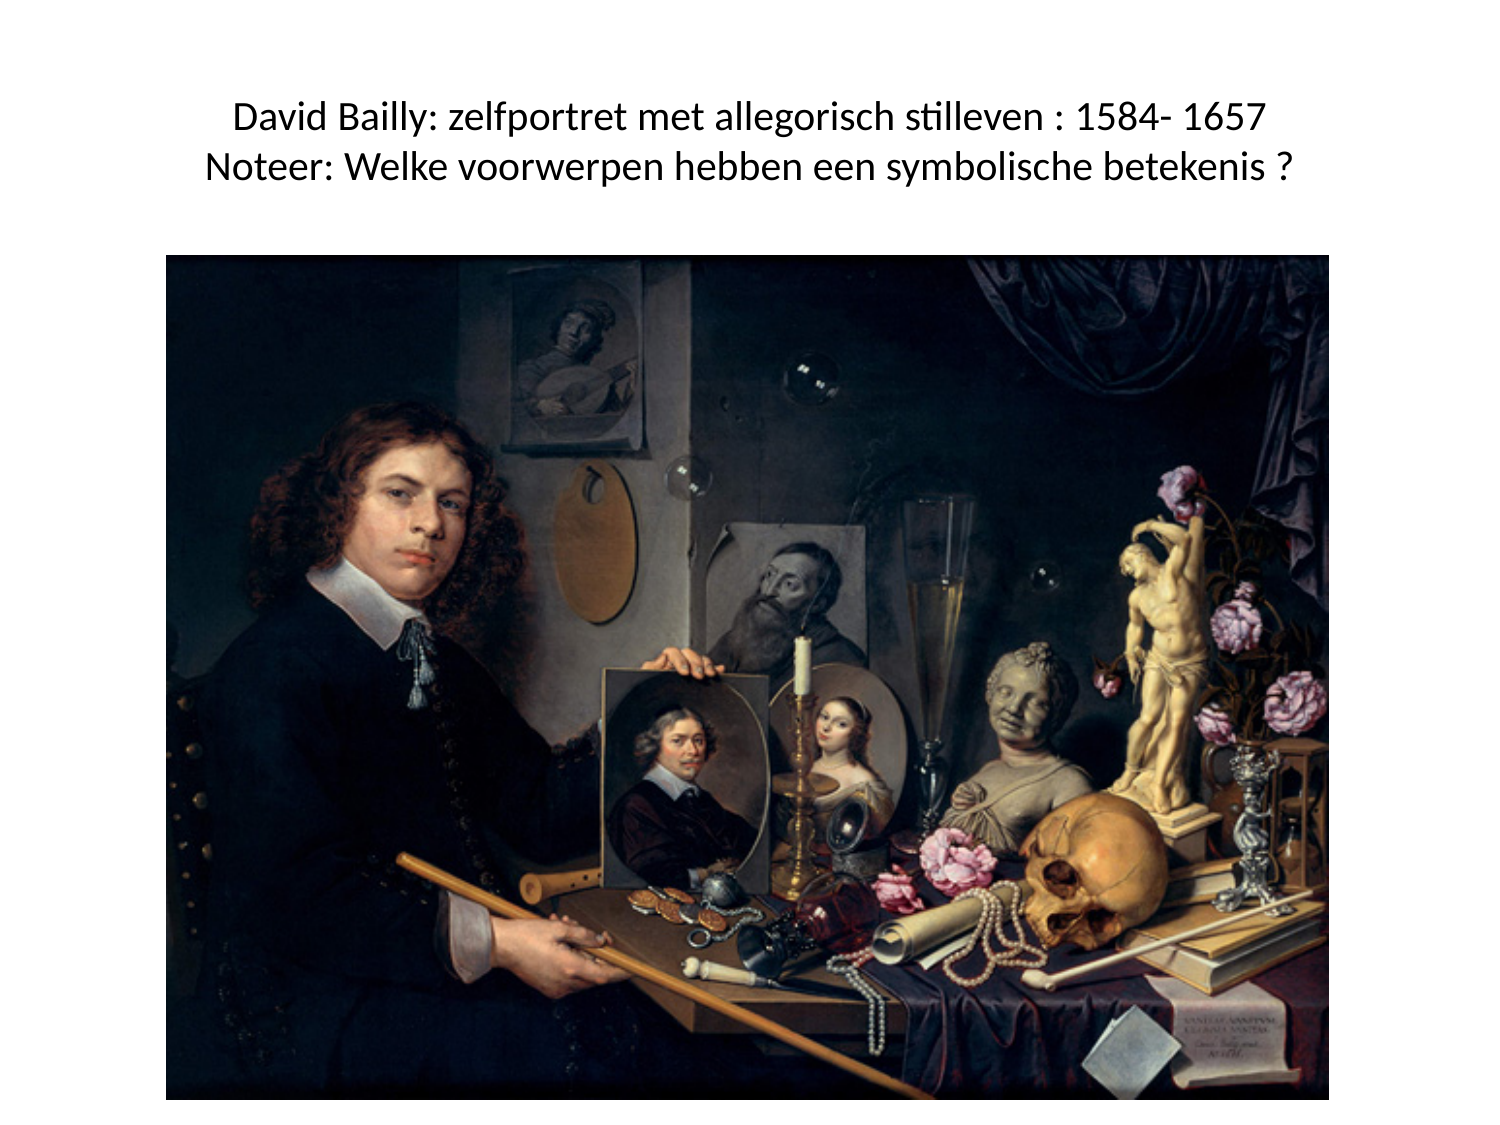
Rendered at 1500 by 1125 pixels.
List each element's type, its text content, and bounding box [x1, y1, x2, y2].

picture [166, 255, 1330, 1101]
title David Bailly: zelfportret met allegorisch stilleven : 1584- 1657 Noteer: Welke voorwerpen hebben een symbolische betekenis ? [75, 45, 1425, 233]
